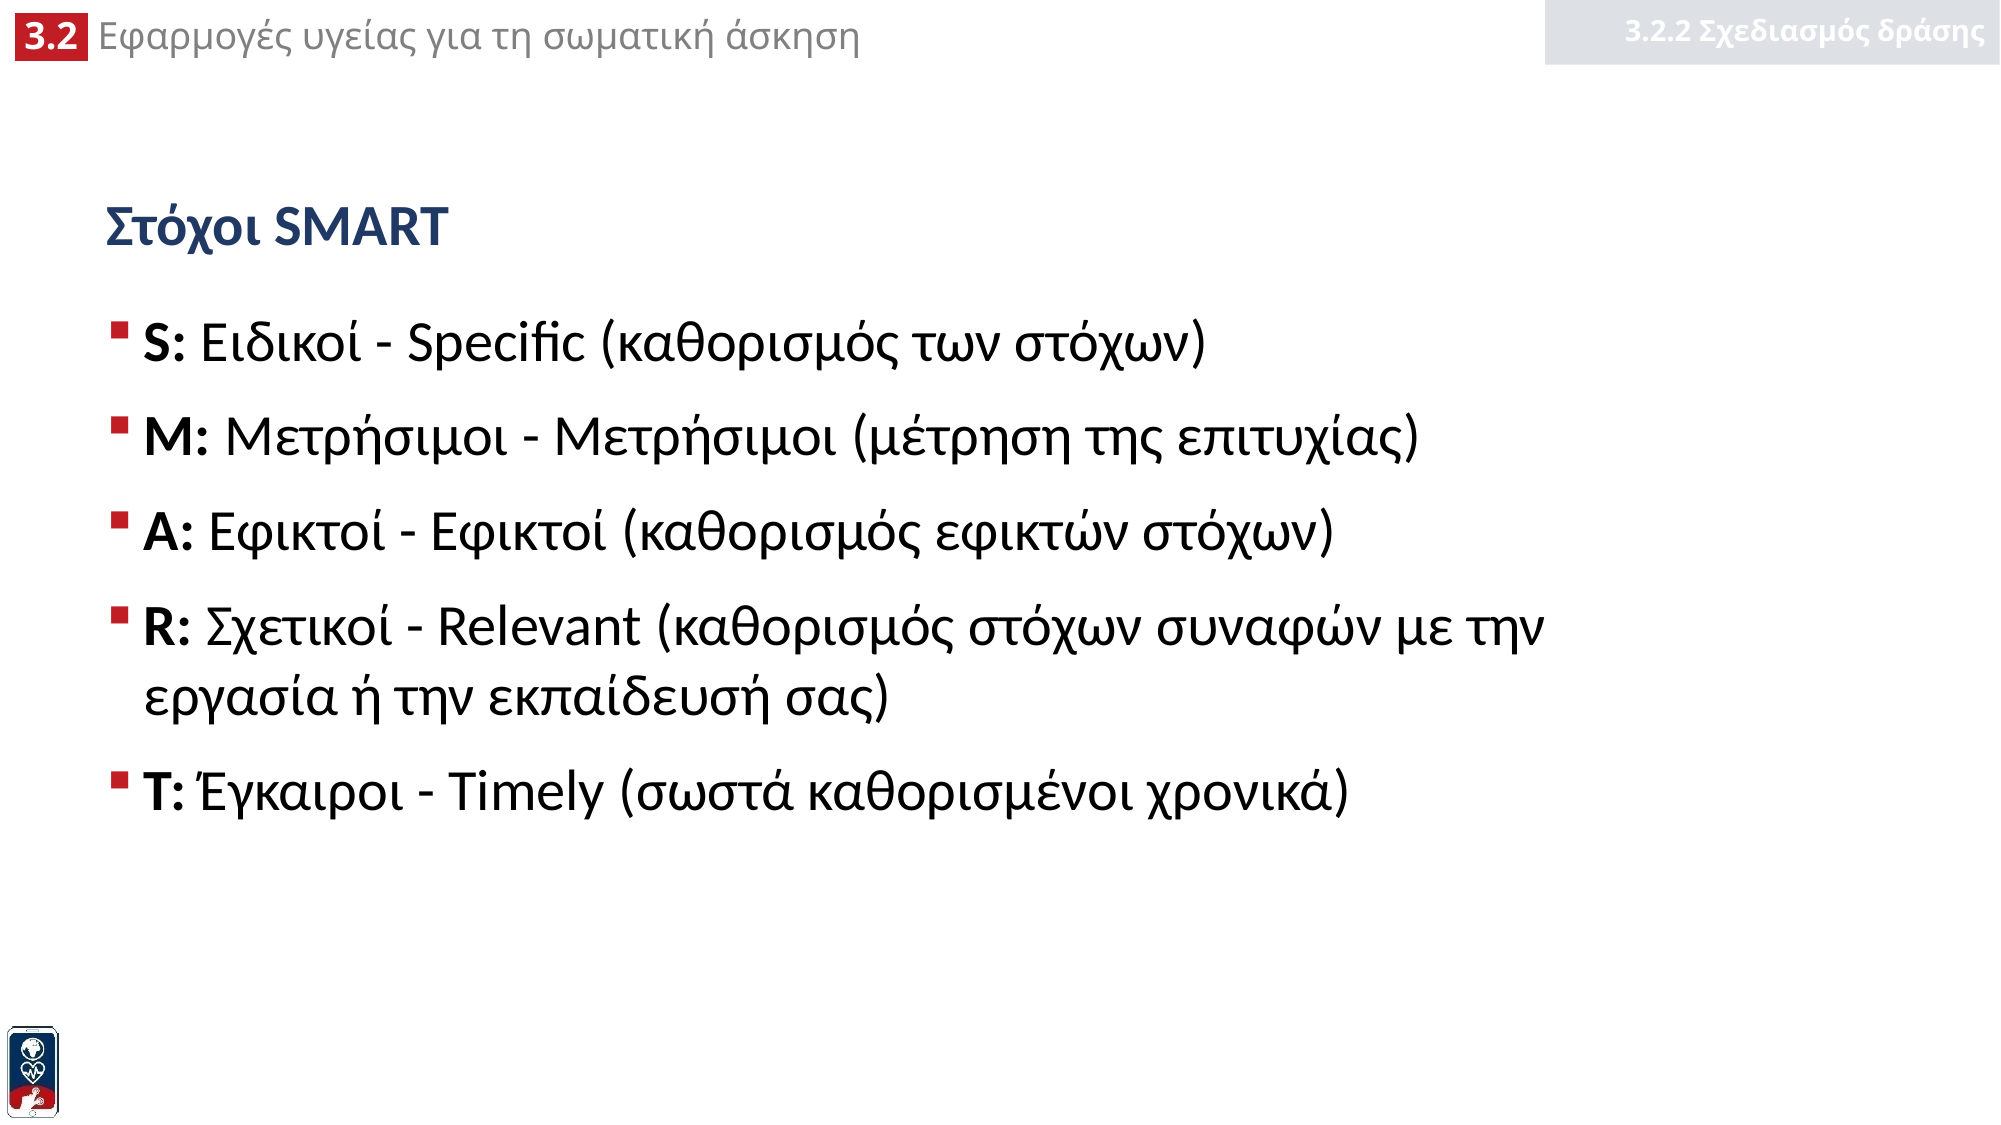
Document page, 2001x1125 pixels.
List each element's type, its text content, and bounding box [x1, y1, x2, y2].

picture [7, 1026, 59, 1118]
list S: Ειδικοί - Specific (καθορισμός των στόχων) Μ: Μετρήσιμοι - Μετρήσιμοι (μέτρηση της επιτυχίας) A: Εφικτοί - Εφικτοί (καθορισμός εφικτών στόχων) R: Σχετικοί - Relevant (καθορισμός στόχων συναφών με την εργασία ή την εκπαίδευσή σας) T: Έγκαιροι - Timely (σωστά καθορισμένοι χρονικά) [91, 295, 1583, 1094]
title Στόχοι SMART [91, 177, 1906, 277]
text_box 3.2.2 Σχεδιασμός δράσης [1545, 0, 2000, 65]
